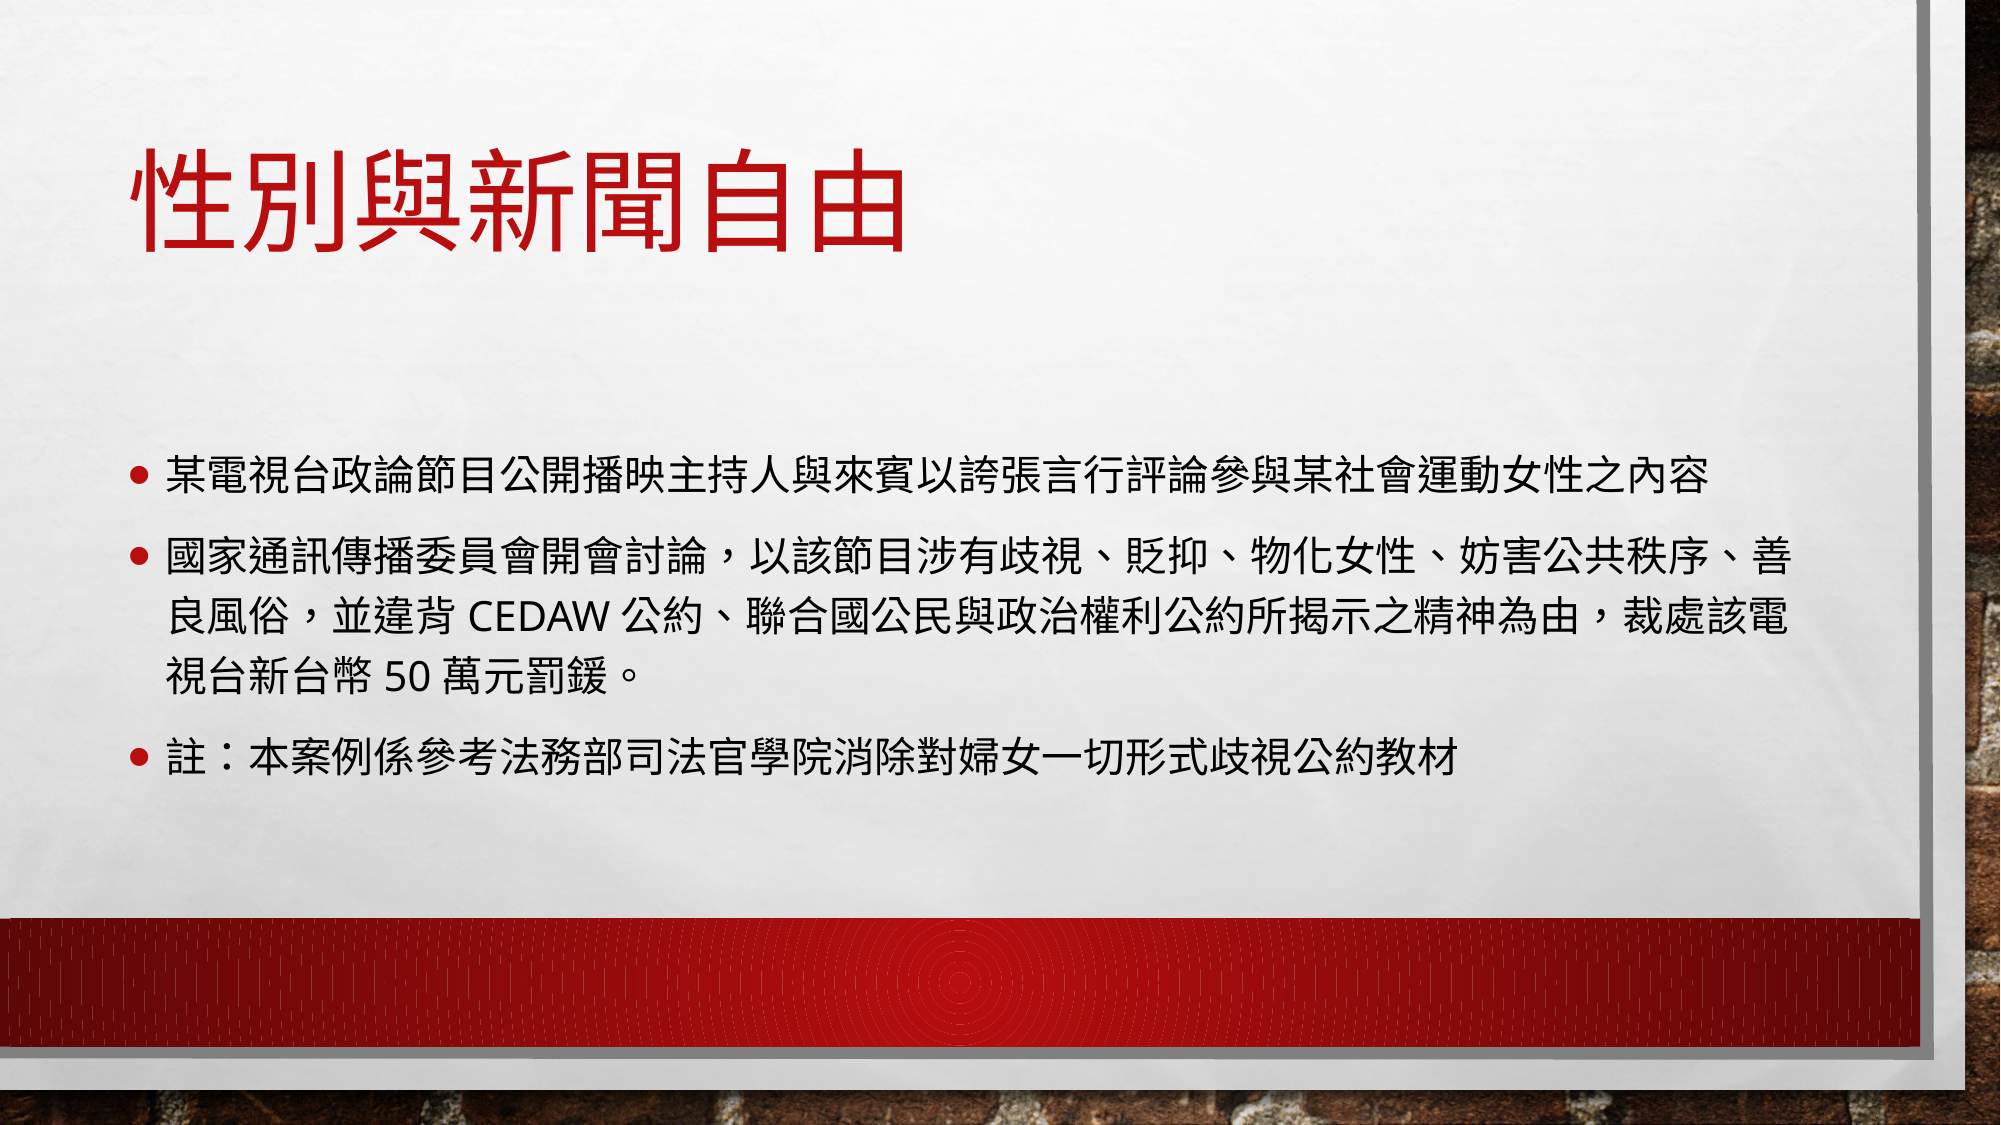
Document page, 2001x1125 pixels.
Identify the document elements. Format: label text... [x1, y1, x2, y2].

list 某電視台政論節目公開播映主持人與來賓以誇張言行評論參與某社會運動女性之內容 國家通訊傳播委員會開會討論，以該節目涉有歧視、貶抑、物化女性、妨害公共秩序、善良風俗，並違背cedaw公約、聯合國公民與政治權利公約所揭示之精神為由，裁處該電視台新台幣50萬元罰鍰。 註：本案例係參考法務部司法官學院消除對婦女一切形式歧視公約教材 [112, 338, 1818, 882]
picture [0, 0, 2000, 1125]
title 性別與新聞自由 [112, 112, 1818, 302]
